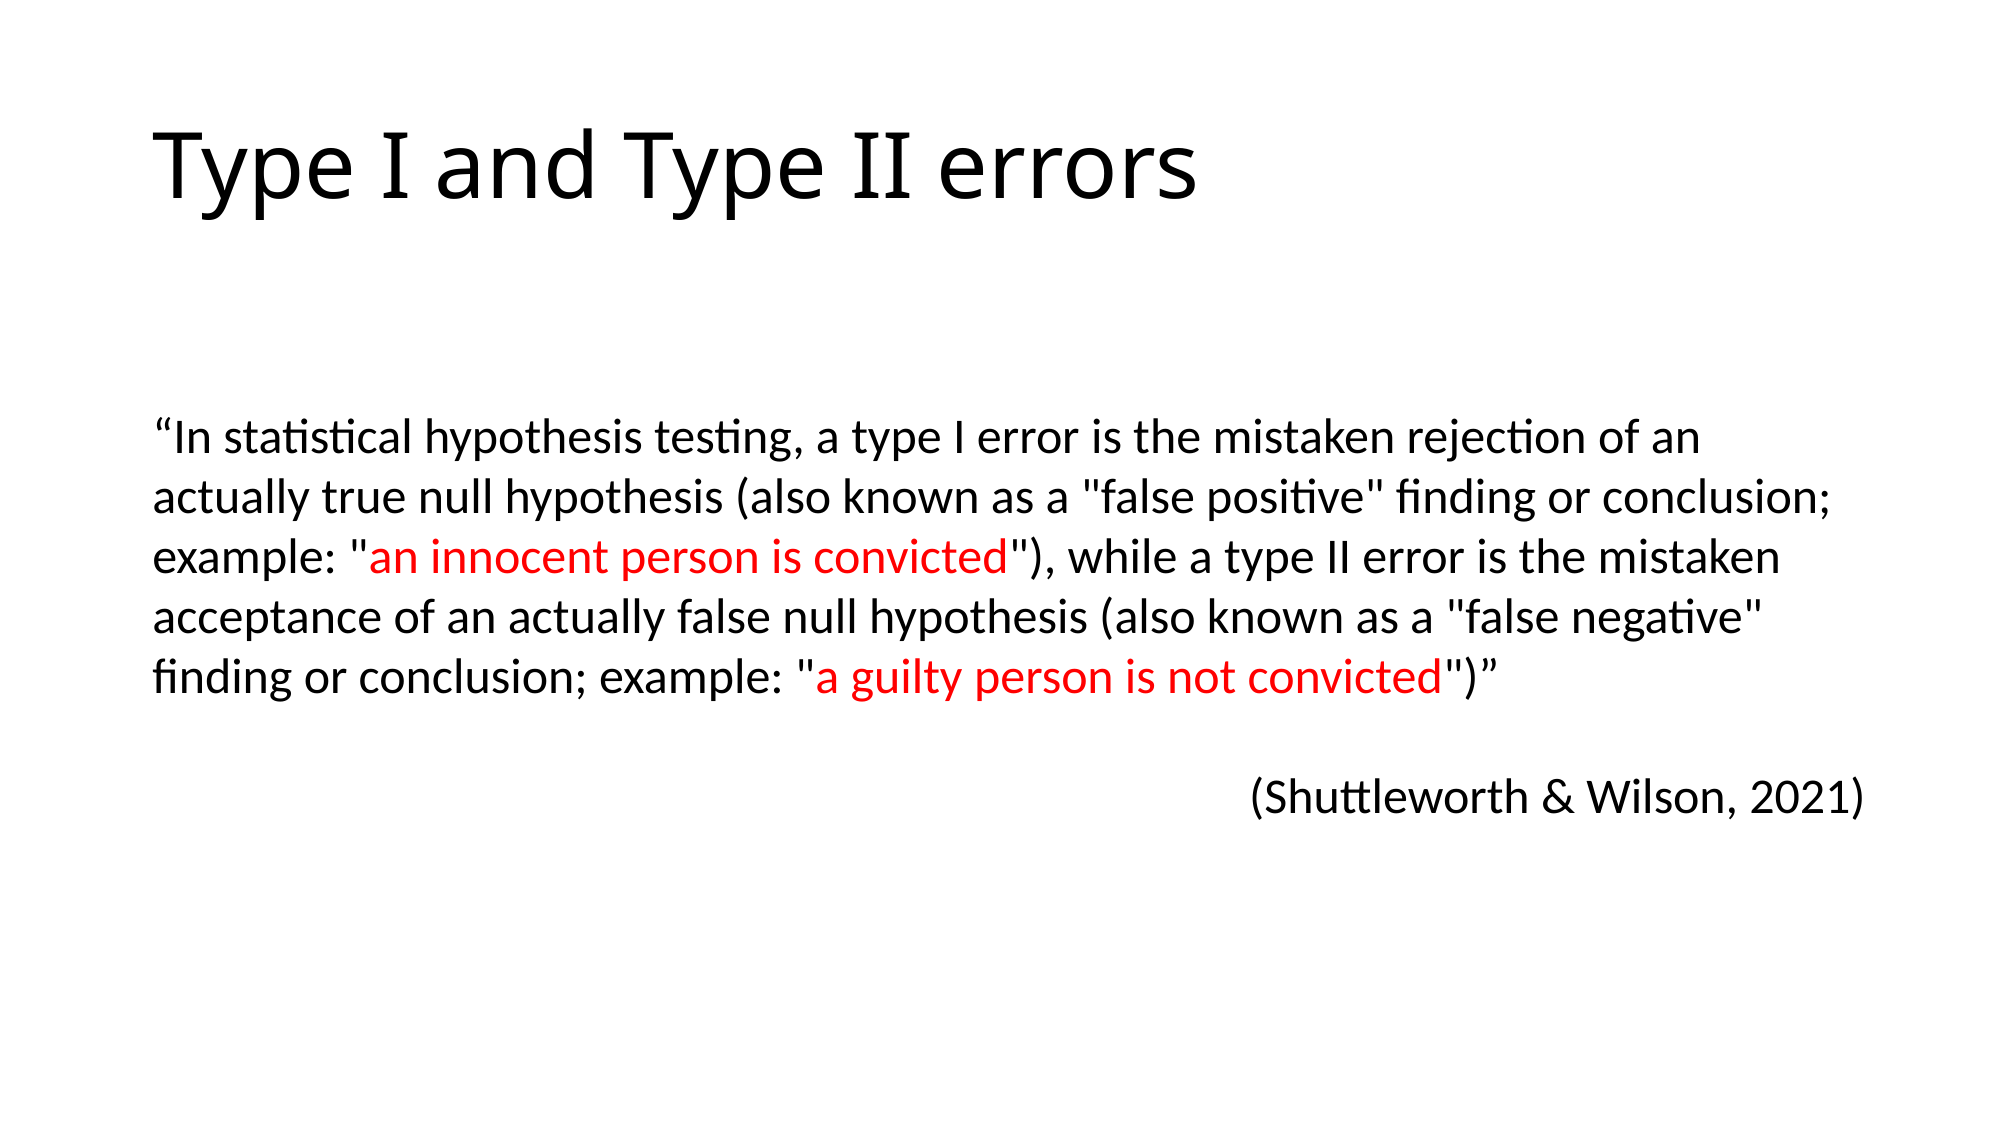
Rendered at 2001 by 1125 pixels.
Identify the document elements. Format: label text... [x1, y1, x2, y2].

text_box “In statistical hypothesis testing, a type I error is the mistaken rejection of an actually true null hypothesis (also known as a "false positive" finding or conclusion; example: "an innocent person is convicted"), while a type II error is the mistaken acceptance of an actually false null hypothesis (also known as a "false negative" finding or conclusion; example: "a guilty person is not convicted")” (Shuttleworth & Wilson, 2021) [137, 395, 1881, 831]
title Type I and Type II errors [137, 59, 1863, 278]
